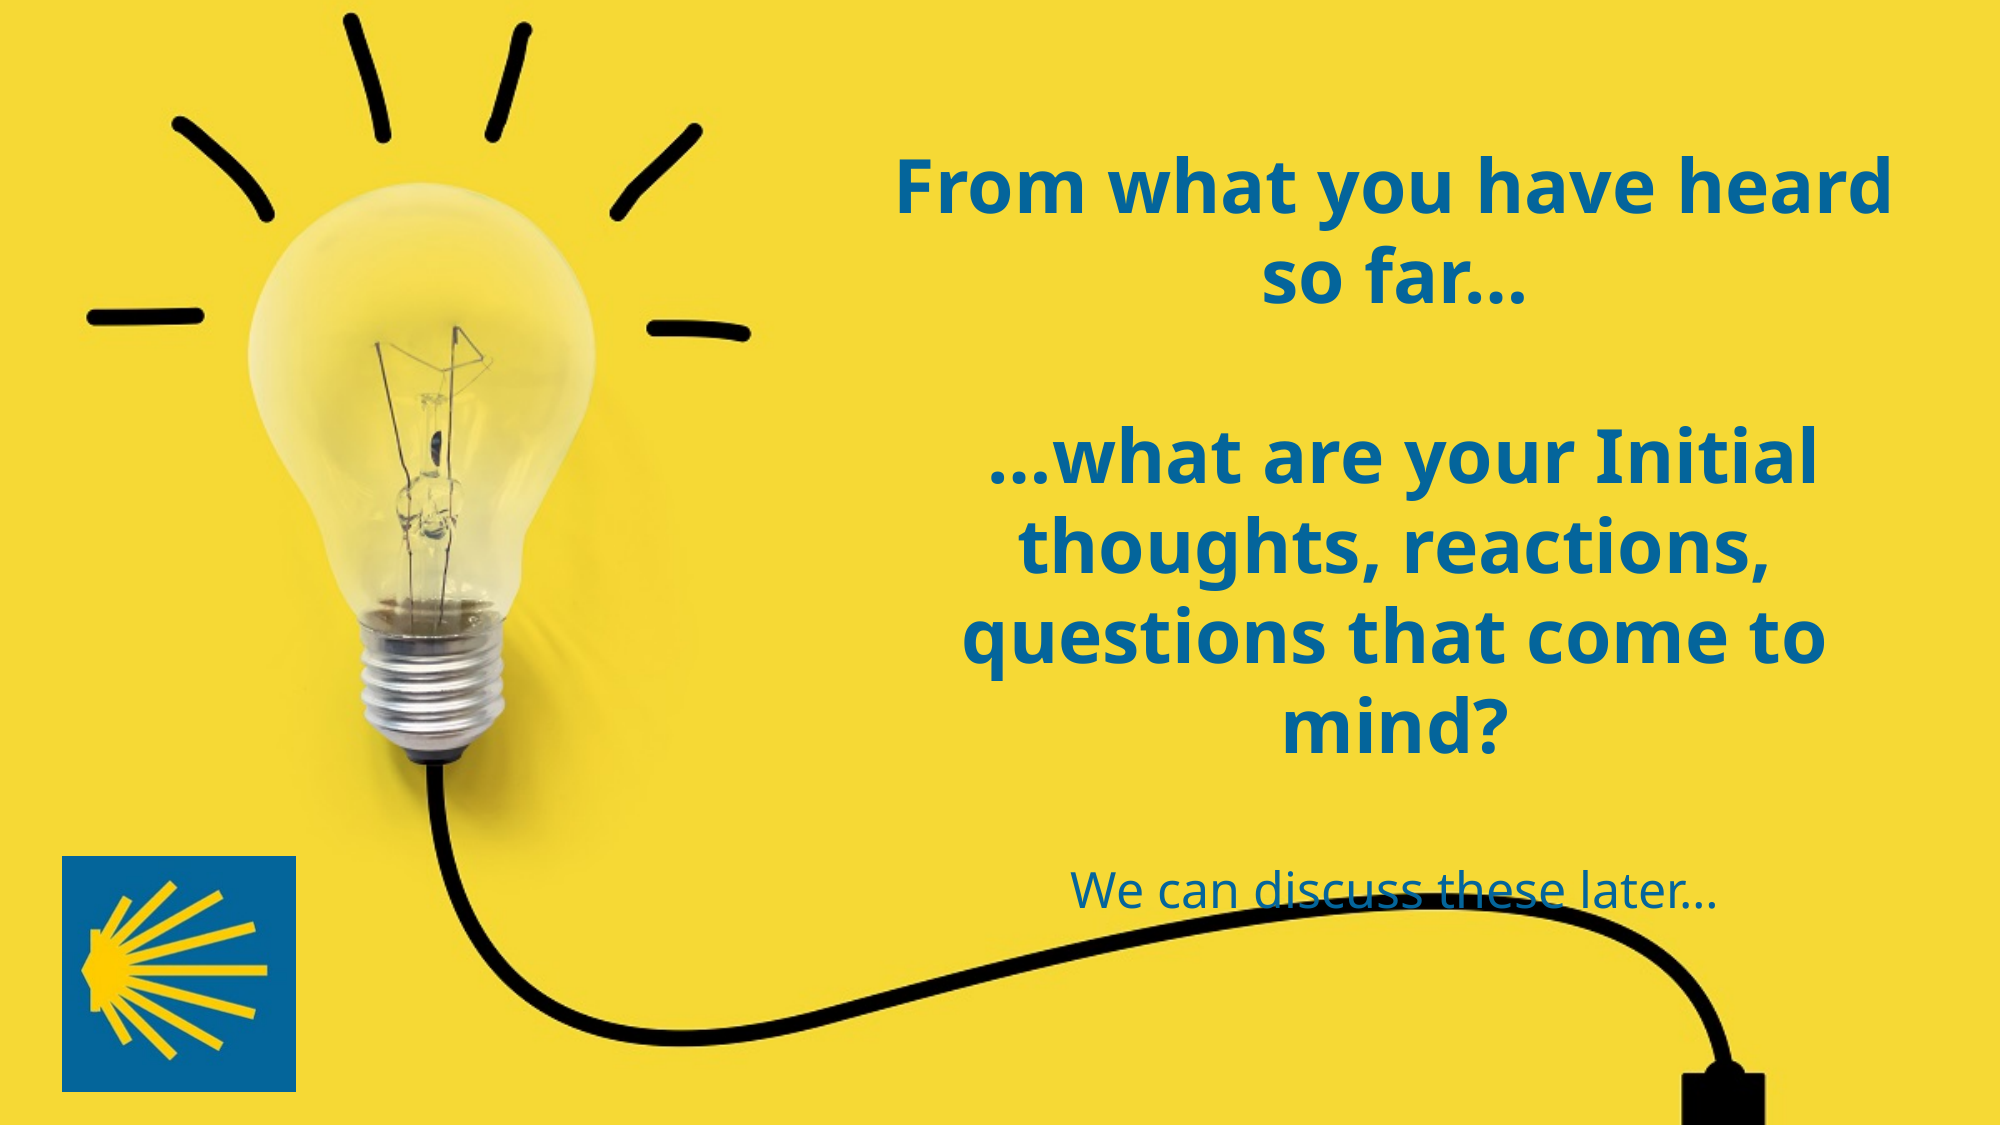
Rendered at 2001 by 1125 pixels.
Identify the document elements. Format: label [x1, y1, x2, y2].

picture [62, 856, 296, 1092]
list [0, 0, 2000, 1125]
